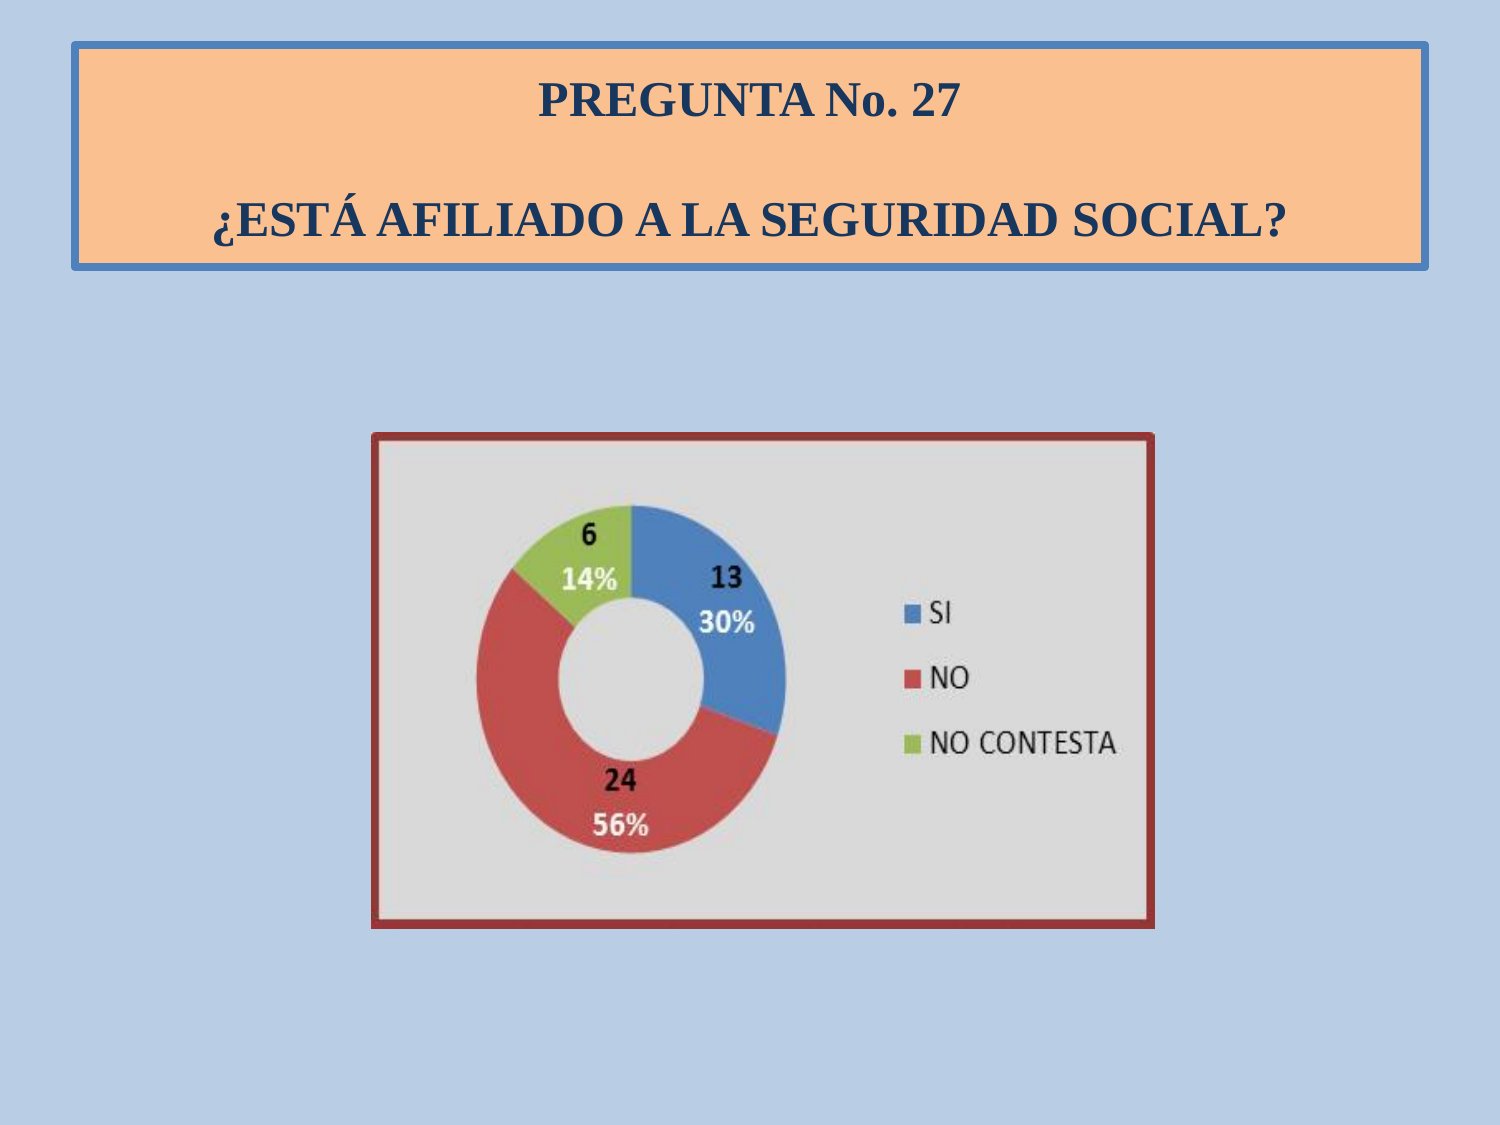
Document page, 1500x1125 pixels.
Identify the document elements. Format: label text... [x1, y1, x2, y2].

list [371, 432, 1156, 929]
title PREGUNTA No. 27 ¿ESTÁ AFILIADO A LA SEGURIDAD SOCIAL? [75, 45, 1425, 268]
